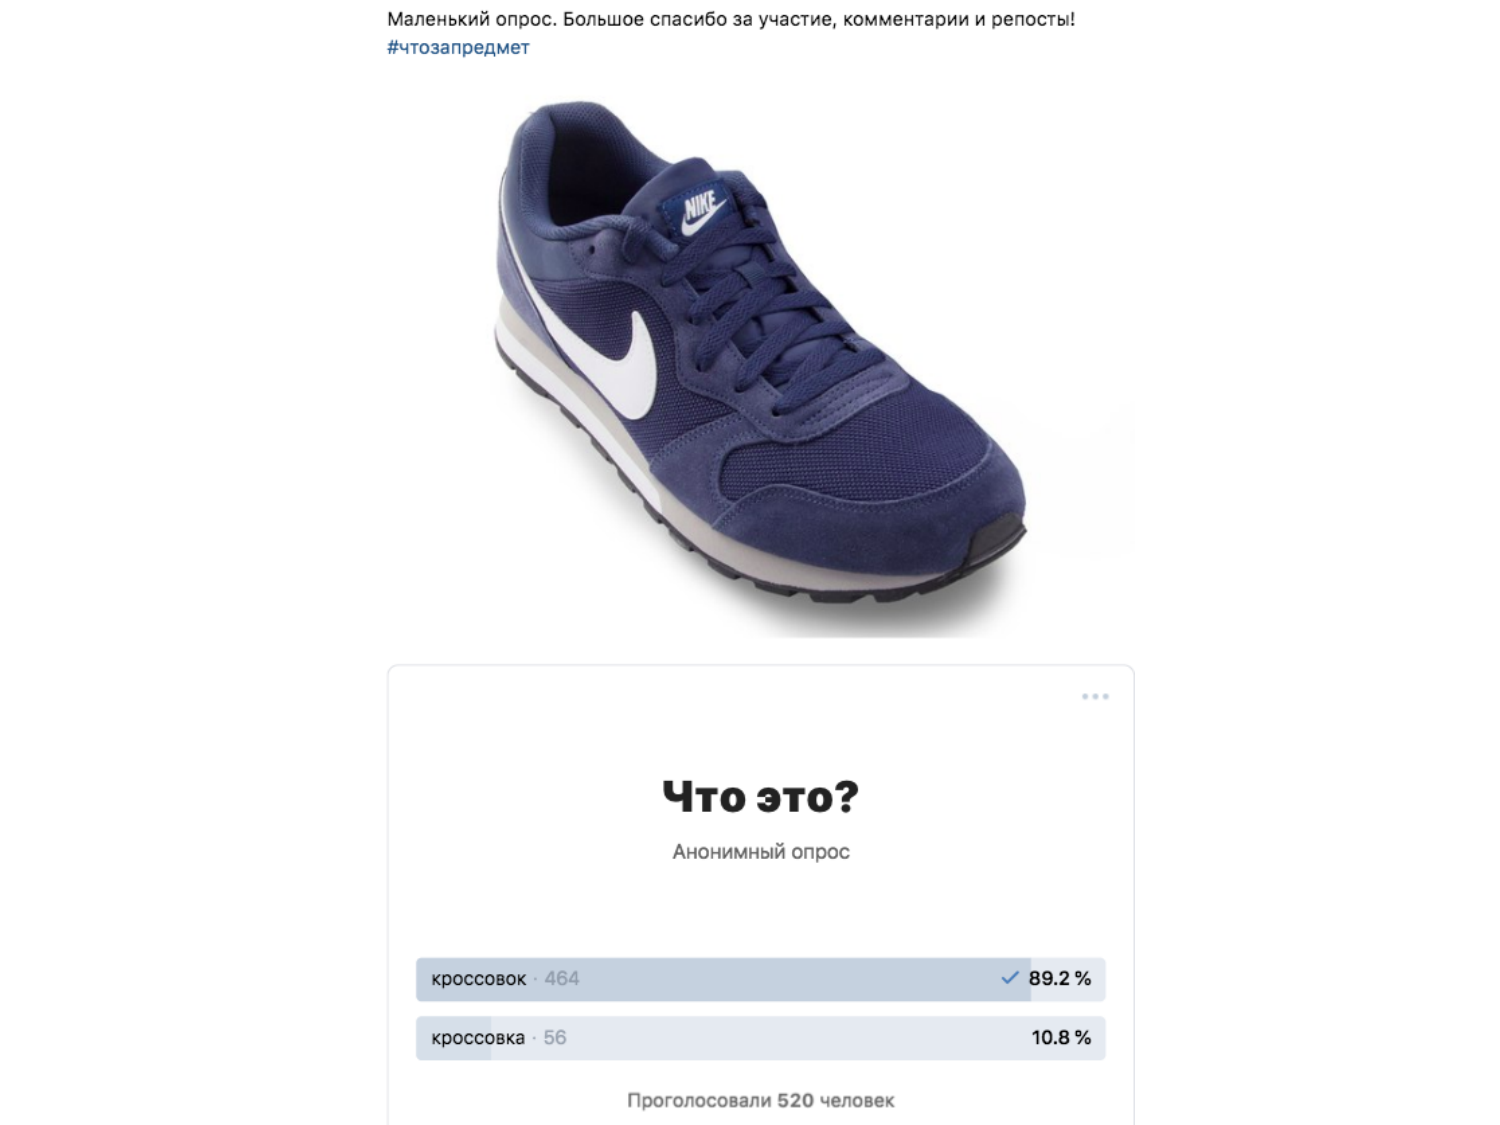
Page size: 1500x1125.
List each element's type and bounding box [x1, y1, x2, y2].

picture [365, 0, 1135, 1125]
